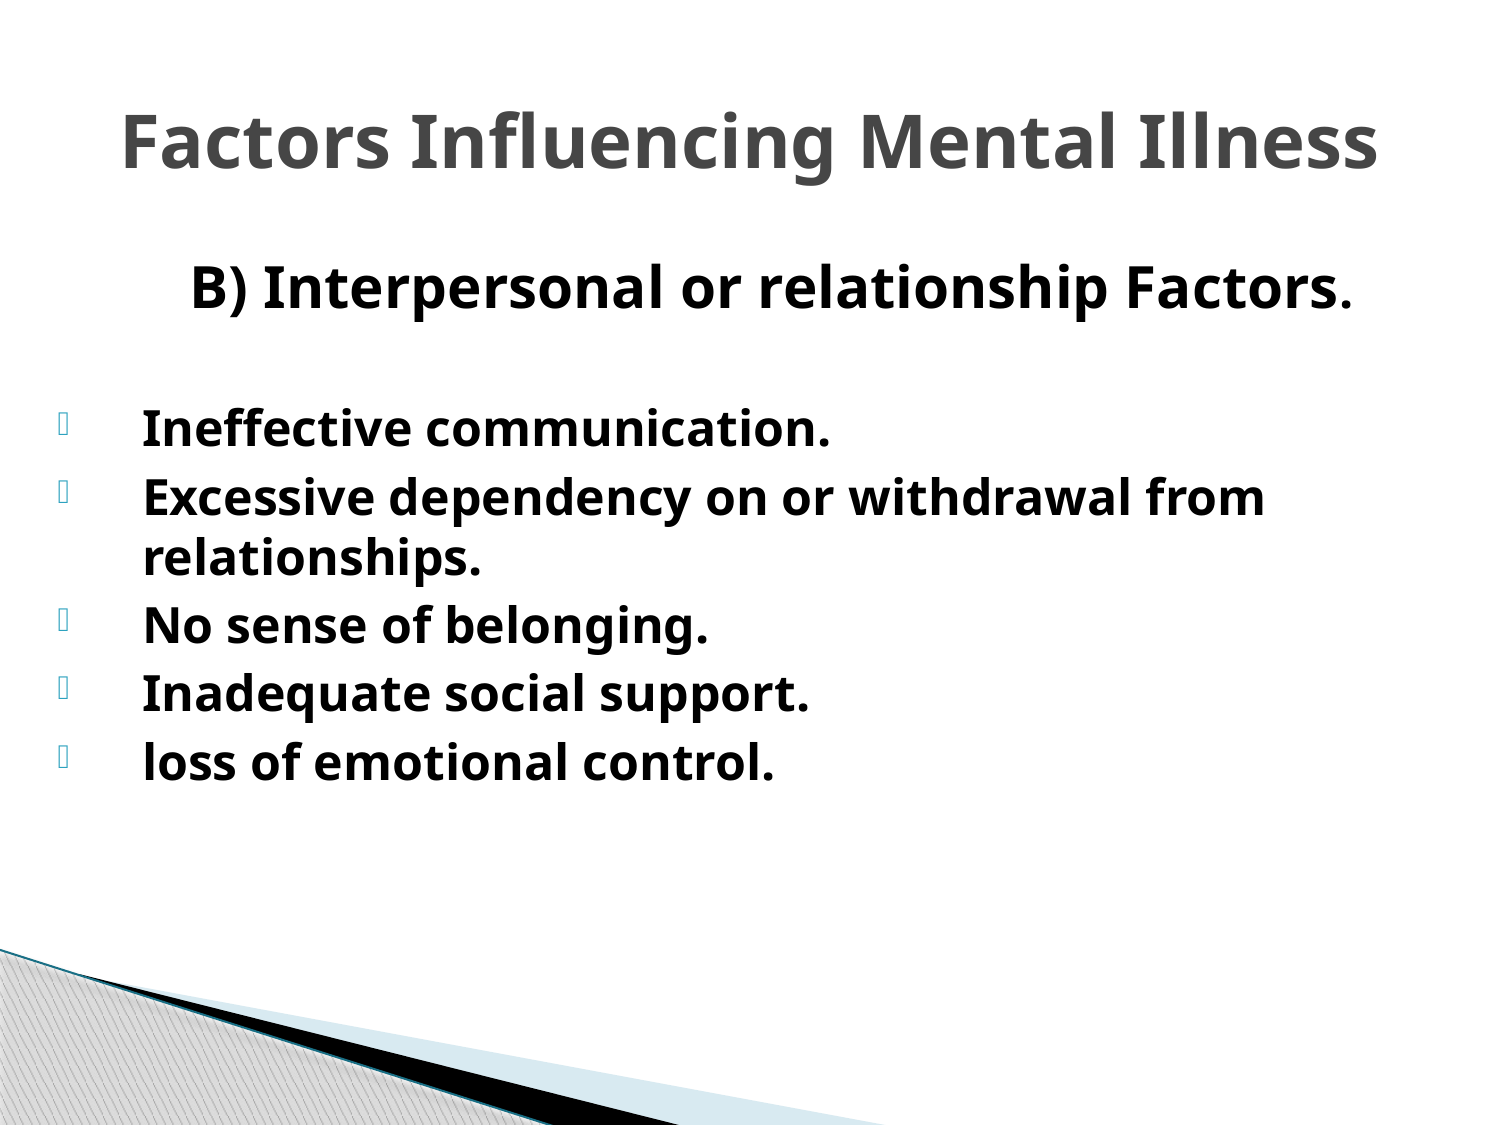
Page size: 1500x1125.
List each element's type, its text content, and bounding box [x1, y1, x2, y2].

list B) Interpersonal or relationship Factors. Ineffective communication. Excessive dependency on or withdrawal from relationships. No sense of belonging. Inadequate social support. loss of emotional control. [24, 243, 1500, 1025]
title Factors Influencing Mental Illness [75, 45, 1425, 233]
